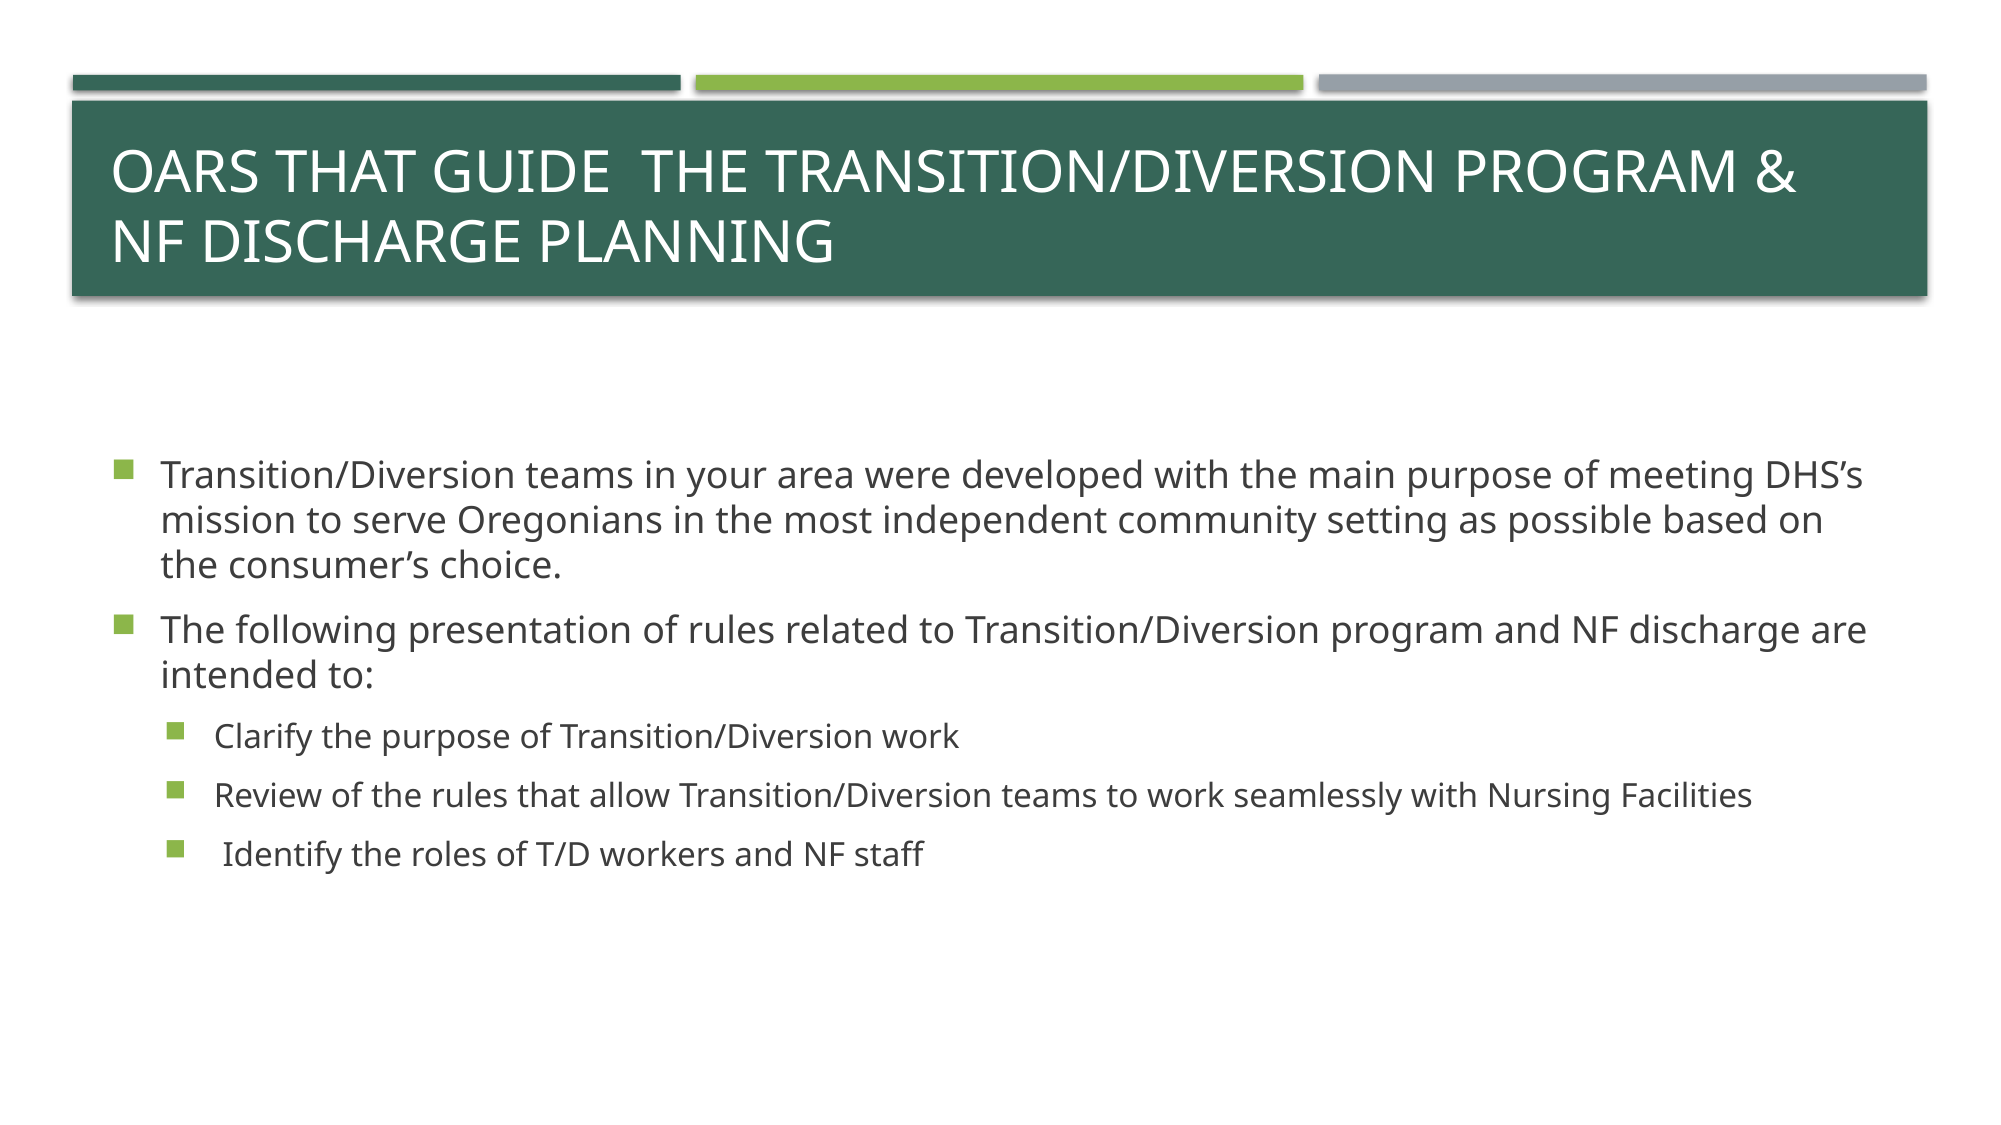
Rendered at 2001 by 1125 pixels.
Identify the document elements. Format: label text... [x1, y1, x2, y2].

list Transition/Diversion teams in your area were developed with the main purpose of meeting DHS’s mission to serve Oregonians in the most independent community setting as possible based on the consumer’s choice. The following presentation of rules related to Transition/Diversion program and NF discharge are intended to: Clarify the purpose of Transition/Diversion work Review of the rules that allow Transition/Diversion teams to work seamlessly with Nursing Facilities Identify the roles of T/D workers and NF staff [95, 357, 1905, 962]
title OARs that guide the Transition/Diversion program & NF discharge planning [95, 115, 1905, 282]
